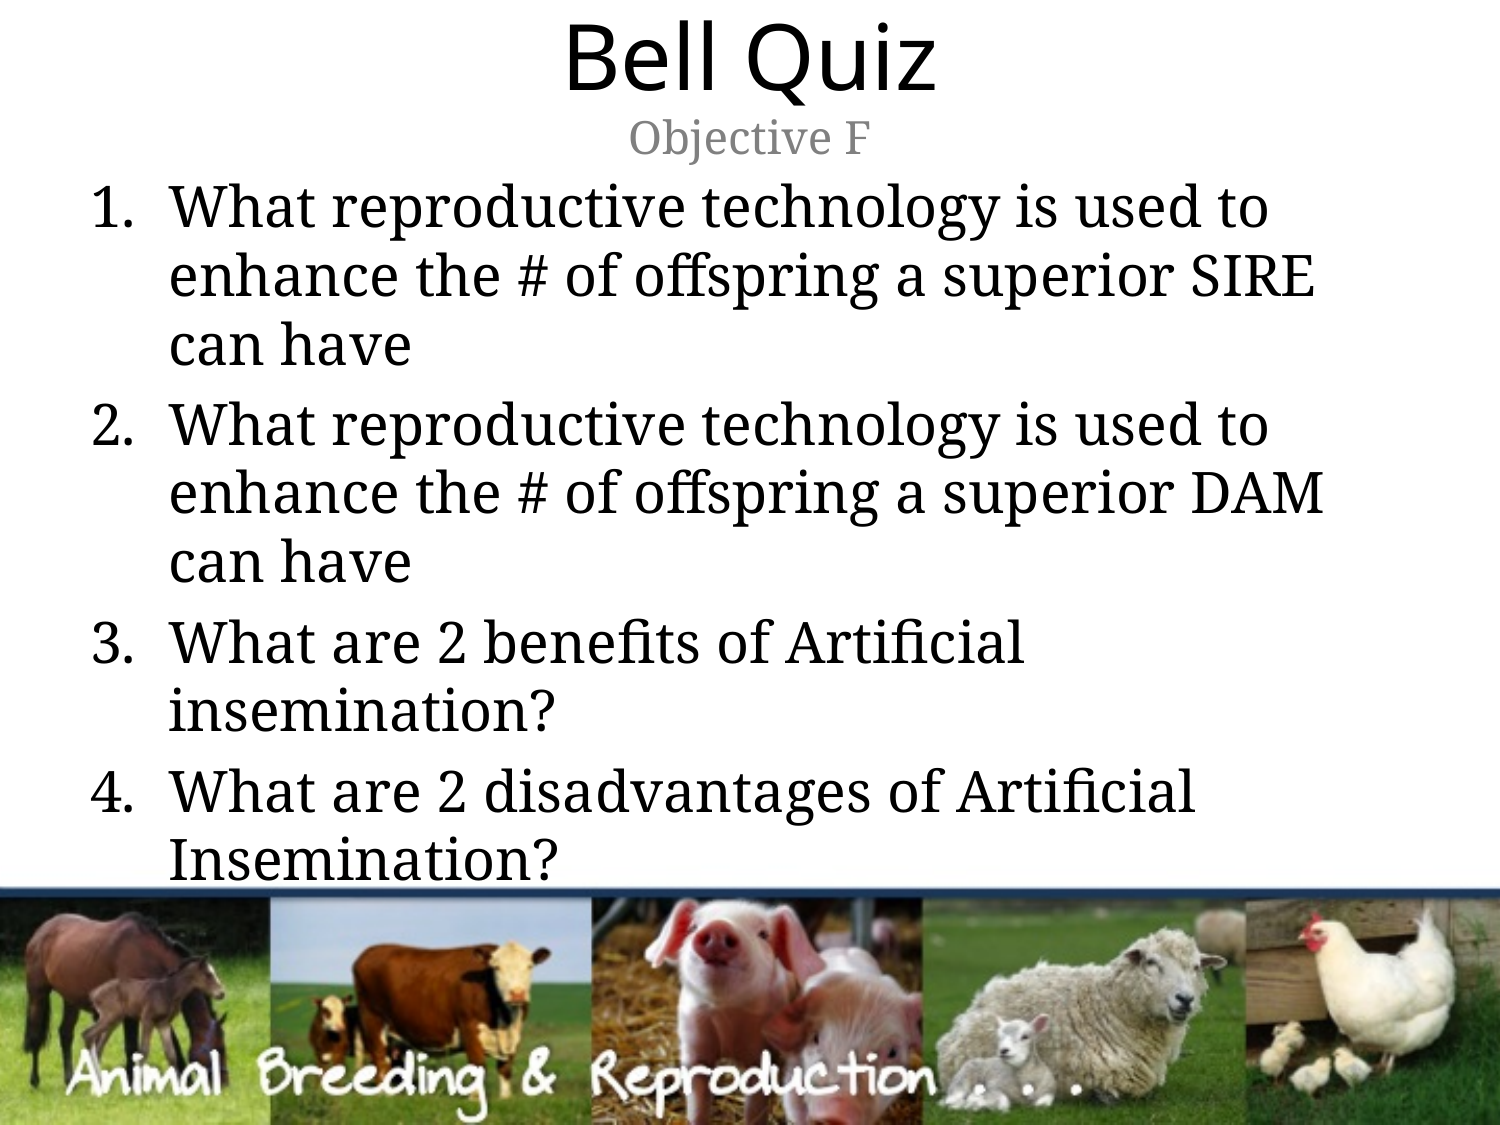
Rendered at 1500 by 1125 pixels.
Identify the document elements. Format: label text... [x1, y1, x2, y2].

title Bell Quiz Objective F [75, 0, 1425, 175]
picture [0, 0, 1500, 1125]
list What reproductive technology is used to enhance the # of offspring a superior SIRE can have What reproductive technology is used to enhance the # of offspring a superior DAM can have What are 2 benefits of Artificial insemination? What are 2 disadvantages of Artificial Insemination? [75, 175, 1417, 907]
